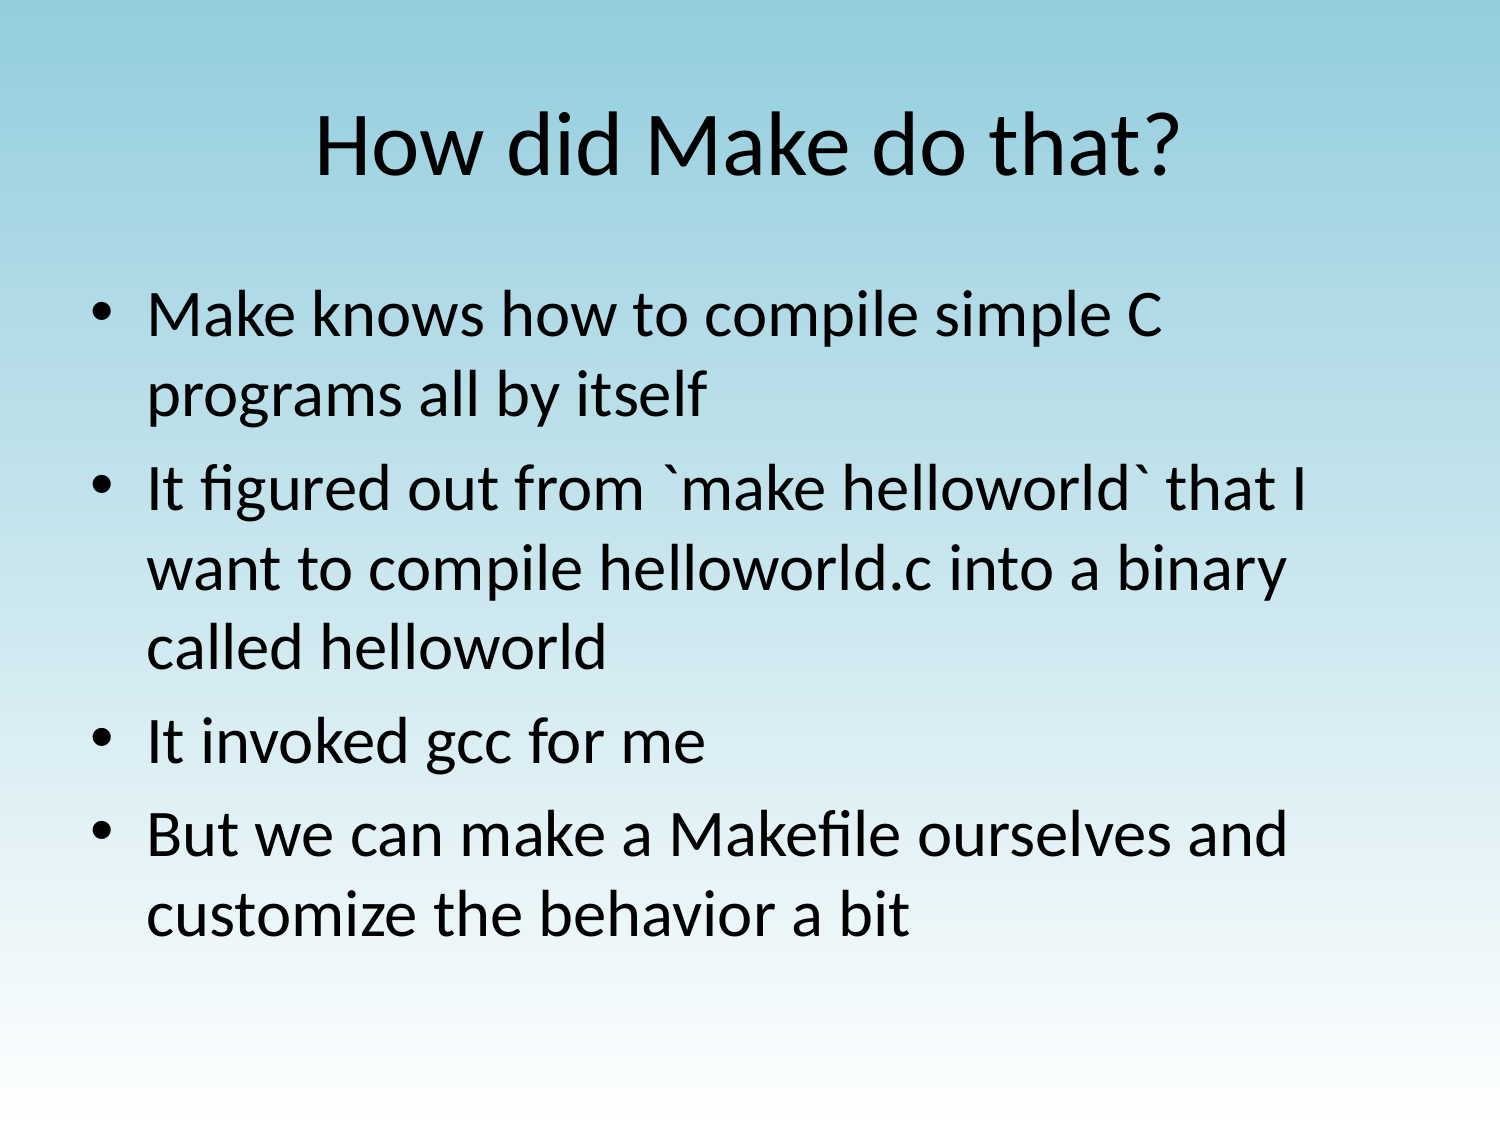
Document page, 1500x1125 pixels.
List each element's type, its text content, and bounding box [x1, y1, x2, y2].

title How did Make do that? [75, 45, 1425, 233]
list Make knows how to compile simple C programs all by itself It figured out from `make helloworld` that I want to compile helloworld.c into a binary called helloworld It invoked gcc for me But we can make a Makefile ourselves and customize the behavior a bit [75, 262, 1425, 1005]
